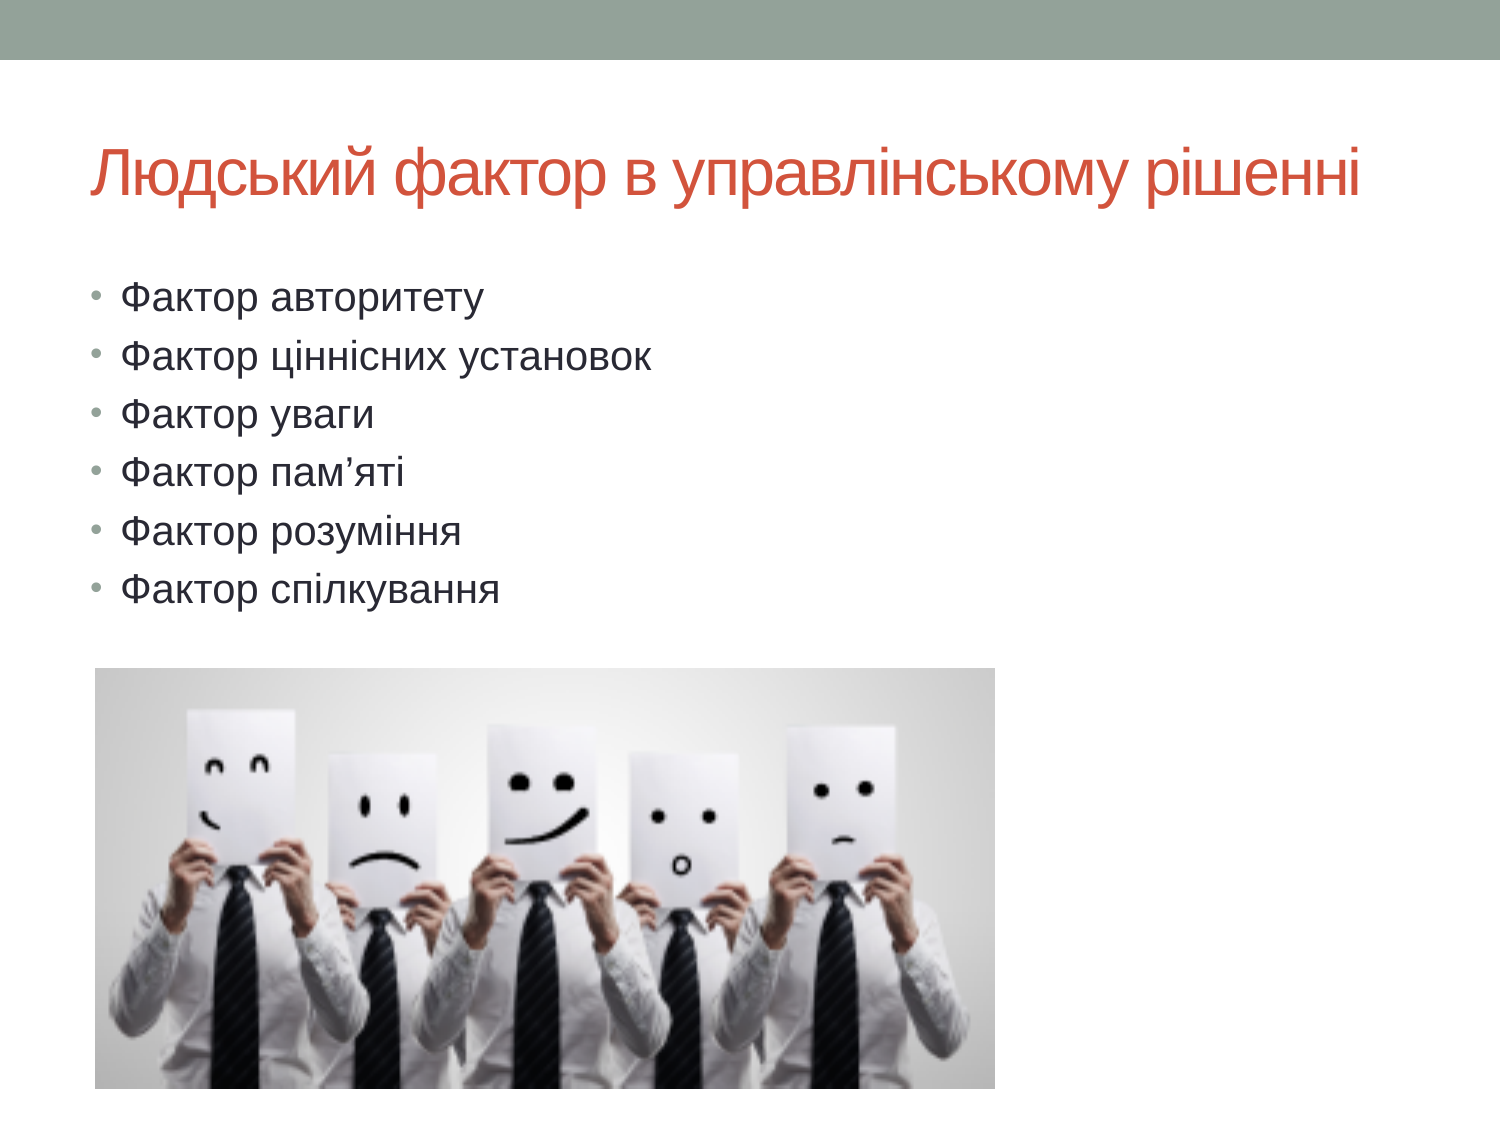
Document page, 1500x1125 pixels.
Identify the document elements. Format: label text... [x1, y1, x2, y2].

title Людський фактор в управлінському рішенні [75, 87, 1425, 250]
list Фактор авторитету Фактор ціннісних установок Фактор уваги Фактор пам’яті Фактор розуміння Фактор спілкування [75, 262, 1425, 1063]
picture [94, 668, 995, 1089]
